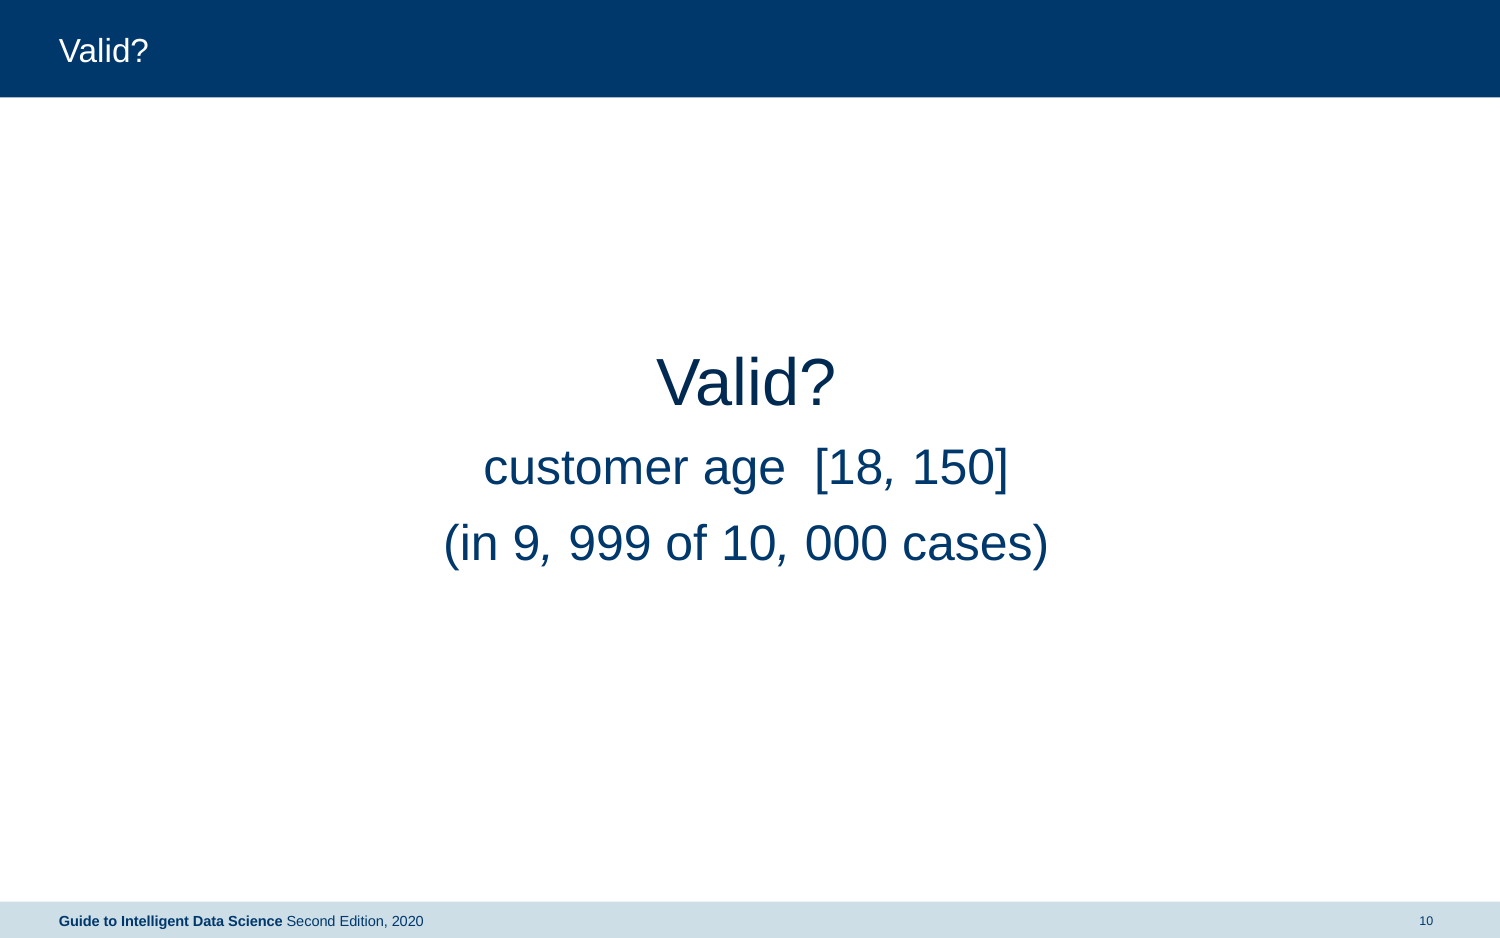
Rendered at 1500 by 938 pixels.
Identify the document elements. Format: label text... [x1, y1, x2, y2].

title Valid? [58, 28, 1442, 70]
slide_number 10 [1411, 900, 1442, 938]
footer Guide to Intelligent Data Science Second Edition, 2020 [58, 900, 717, 938]
